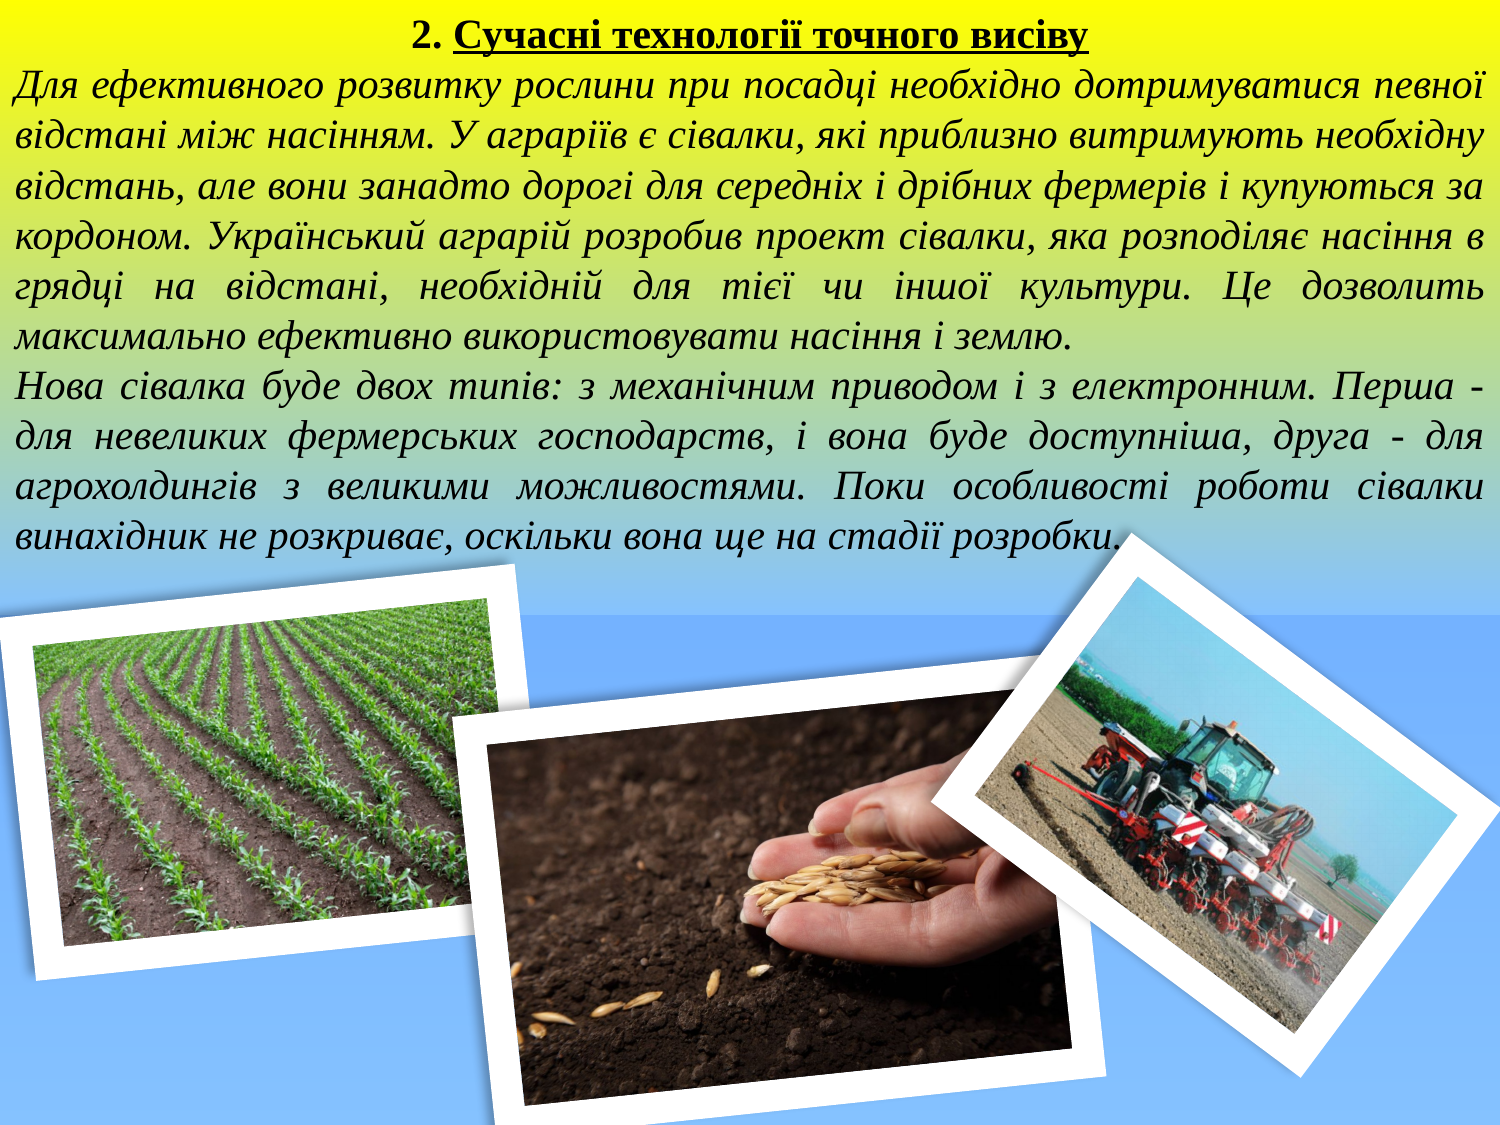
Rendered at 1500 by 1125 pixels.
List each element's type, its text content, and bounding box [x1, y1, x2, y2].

text_box 2. Сучасні технології точного висіву Для ефективного розвитку рослини при посадці необхідно дотримуватися певної відстані між насінням. У аграріїв є сівалки, які приблизно витримують необхідну відстань, але вони занадто дорогі для середніх і дрібних фермерів і купуються за кордоном. Український аграрій розробив проект сівалки, яка розподіляє насіння в грядці на відстані, необхідній для тієї чи іншої культури. Це дозволить максимально ефективно використовувати насіння і землю. Нова сівалка буде двох типів: з механічним приводом і з електронним. Перша - для невеликих фермерських господарств, і вона буде доступніша, друга - для агрохолдингів з великими можливостями. Поки особливості роботи сівалки винахідник не розкриває, оскільки вона ще на стадії розробки. [0, 0, 1500, 615]
picture [33, 578, 1457, 1105]
